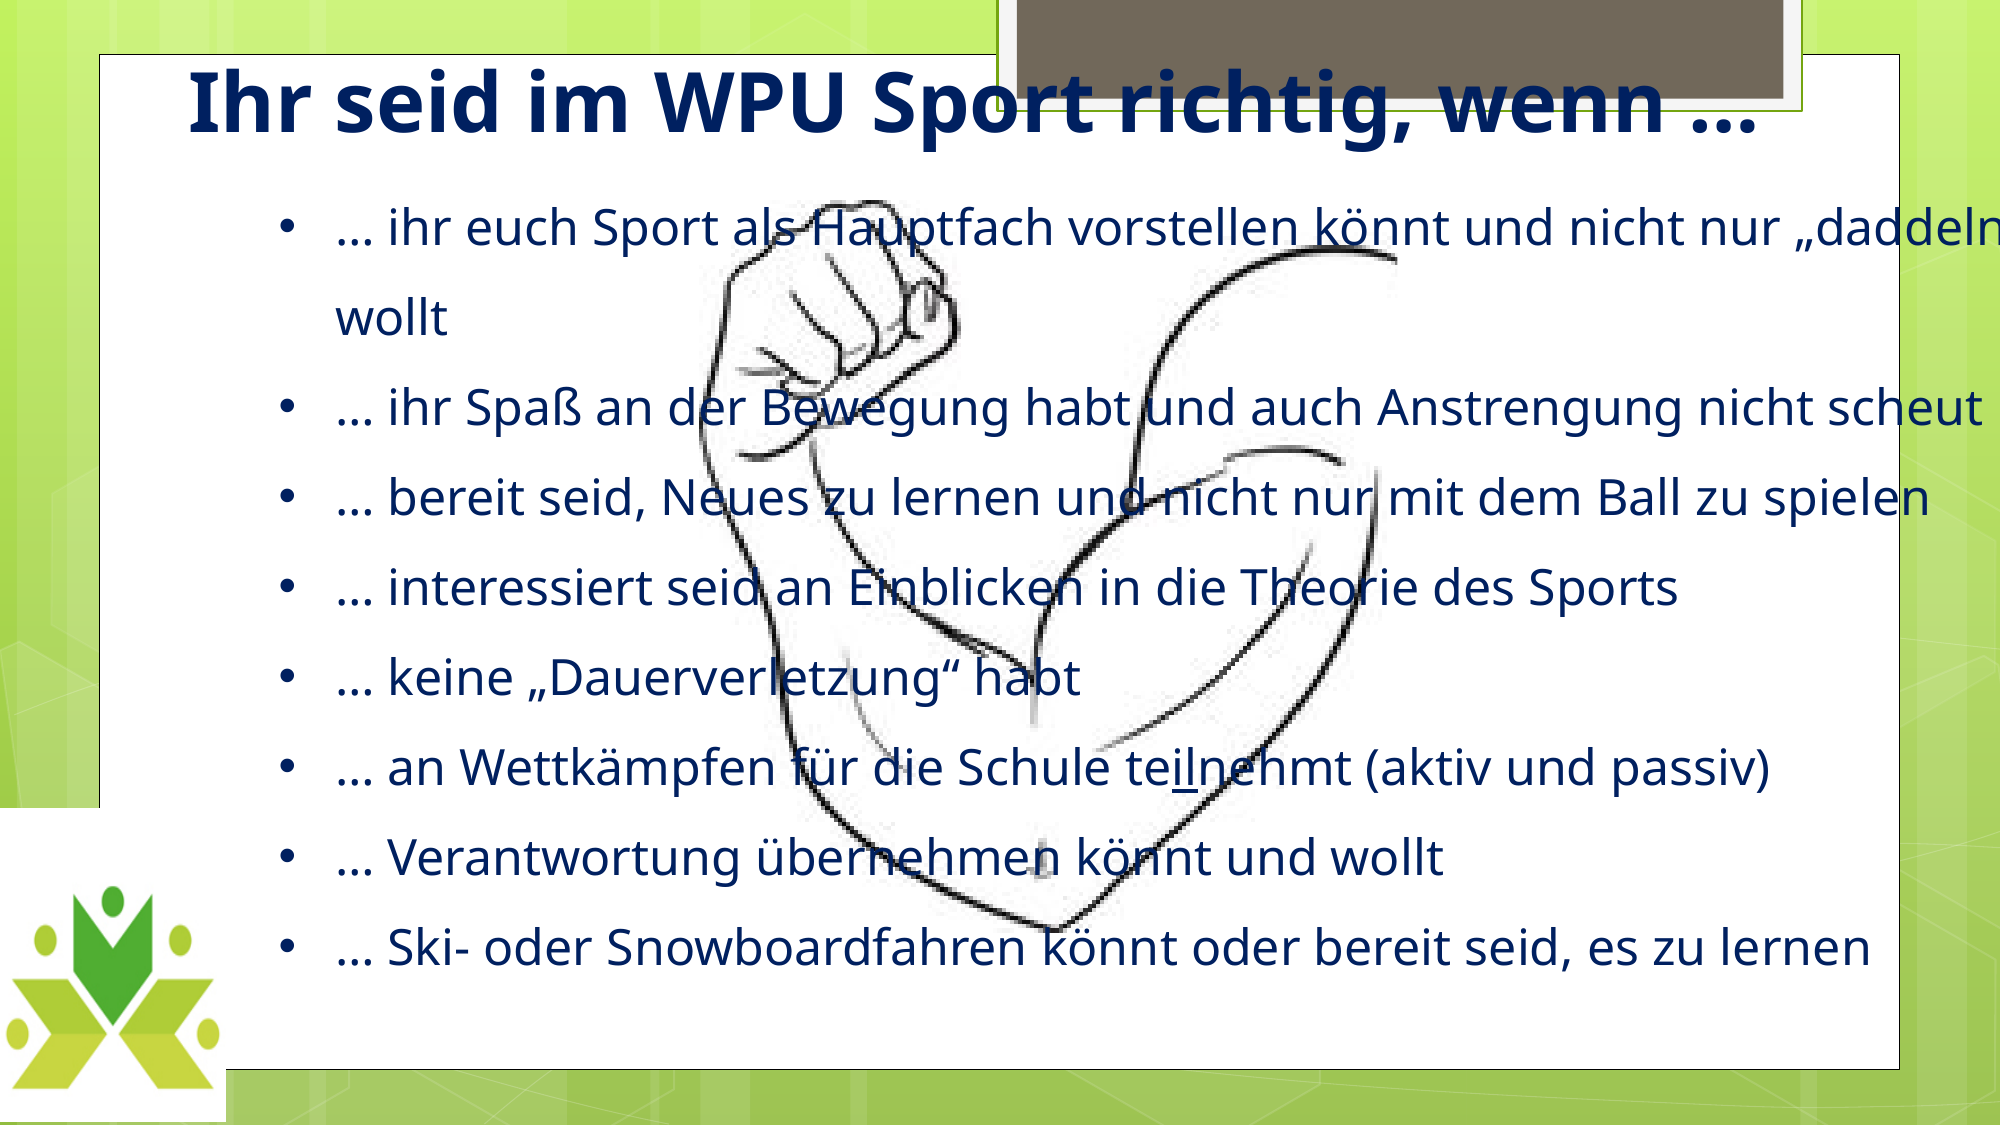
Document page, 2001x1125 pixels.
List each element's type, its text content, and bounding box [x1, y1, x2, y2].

picture [698, 200, 1398, 933]
text_box Ihr seid im WPU Sport richtig, wenn … [173, 42, 1799, 157]
picture [0, 808, 226, 1122]
text_box … ihr euch Sport als Hauptfach vorstellen könnt und nicht nur „daddeln“ wollt … ihr Spaß an der Bewegung habt und auch Anstrengung nicht scheut … bereit seid, Neues zu lernen und nicht nur mit dem Ball zu spielen … interessiert seid an Einblicken in die Theorie des Sports … keine „Dauerverletzung“ habt … an Wettkämpfen für die Schule teilnehmt (aktiv und passiv) … Verantwortung übernehmen könnt und wollt … Ski- oder Snowboardfahren könnt oder bereit seid, es zu lernen [263, 158, 2000, 983]
